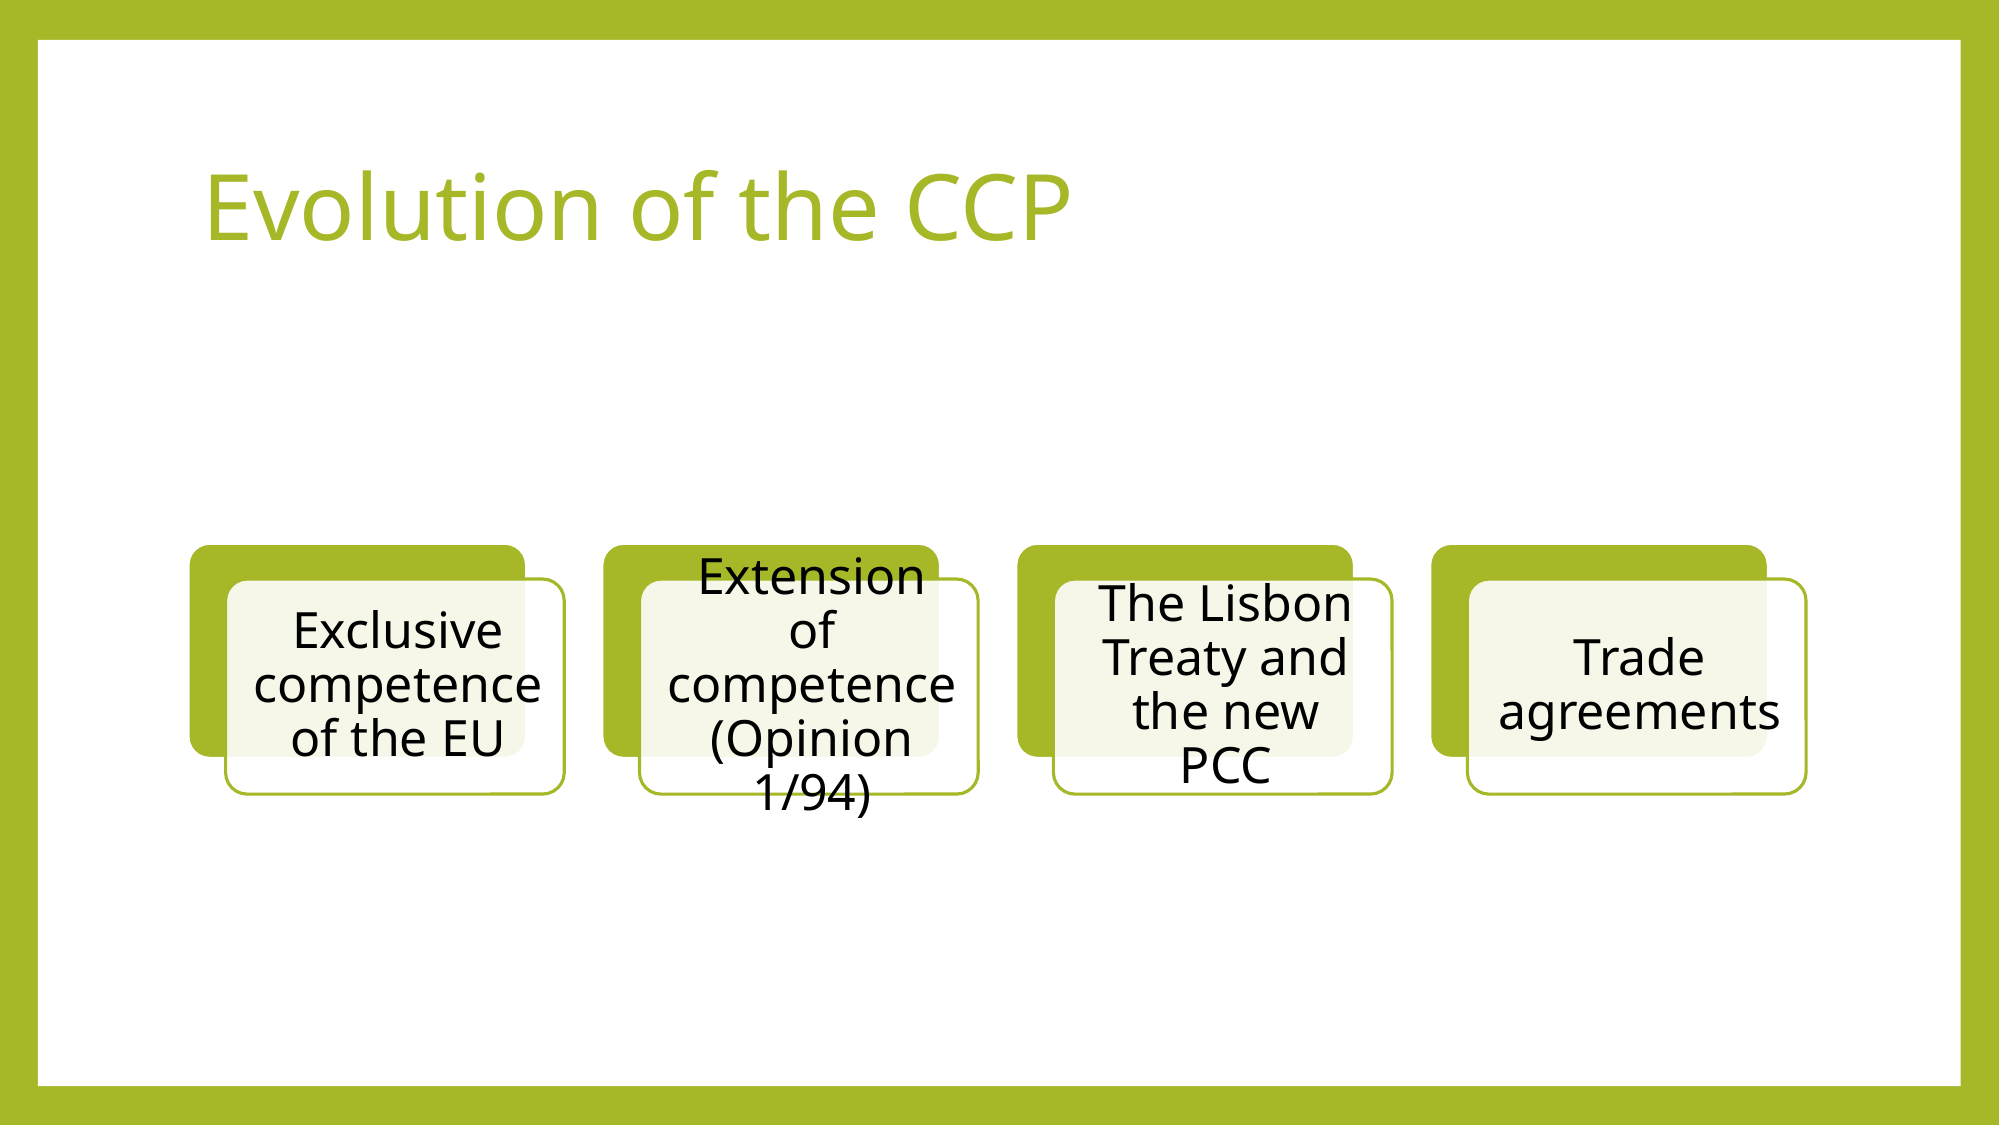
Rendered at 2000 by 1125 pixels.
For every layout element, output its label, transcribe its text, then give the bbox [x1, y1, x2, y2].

title Evolution of the CCP [187, 99, 1807, 323]
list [187, 337, 1807, 1001]
